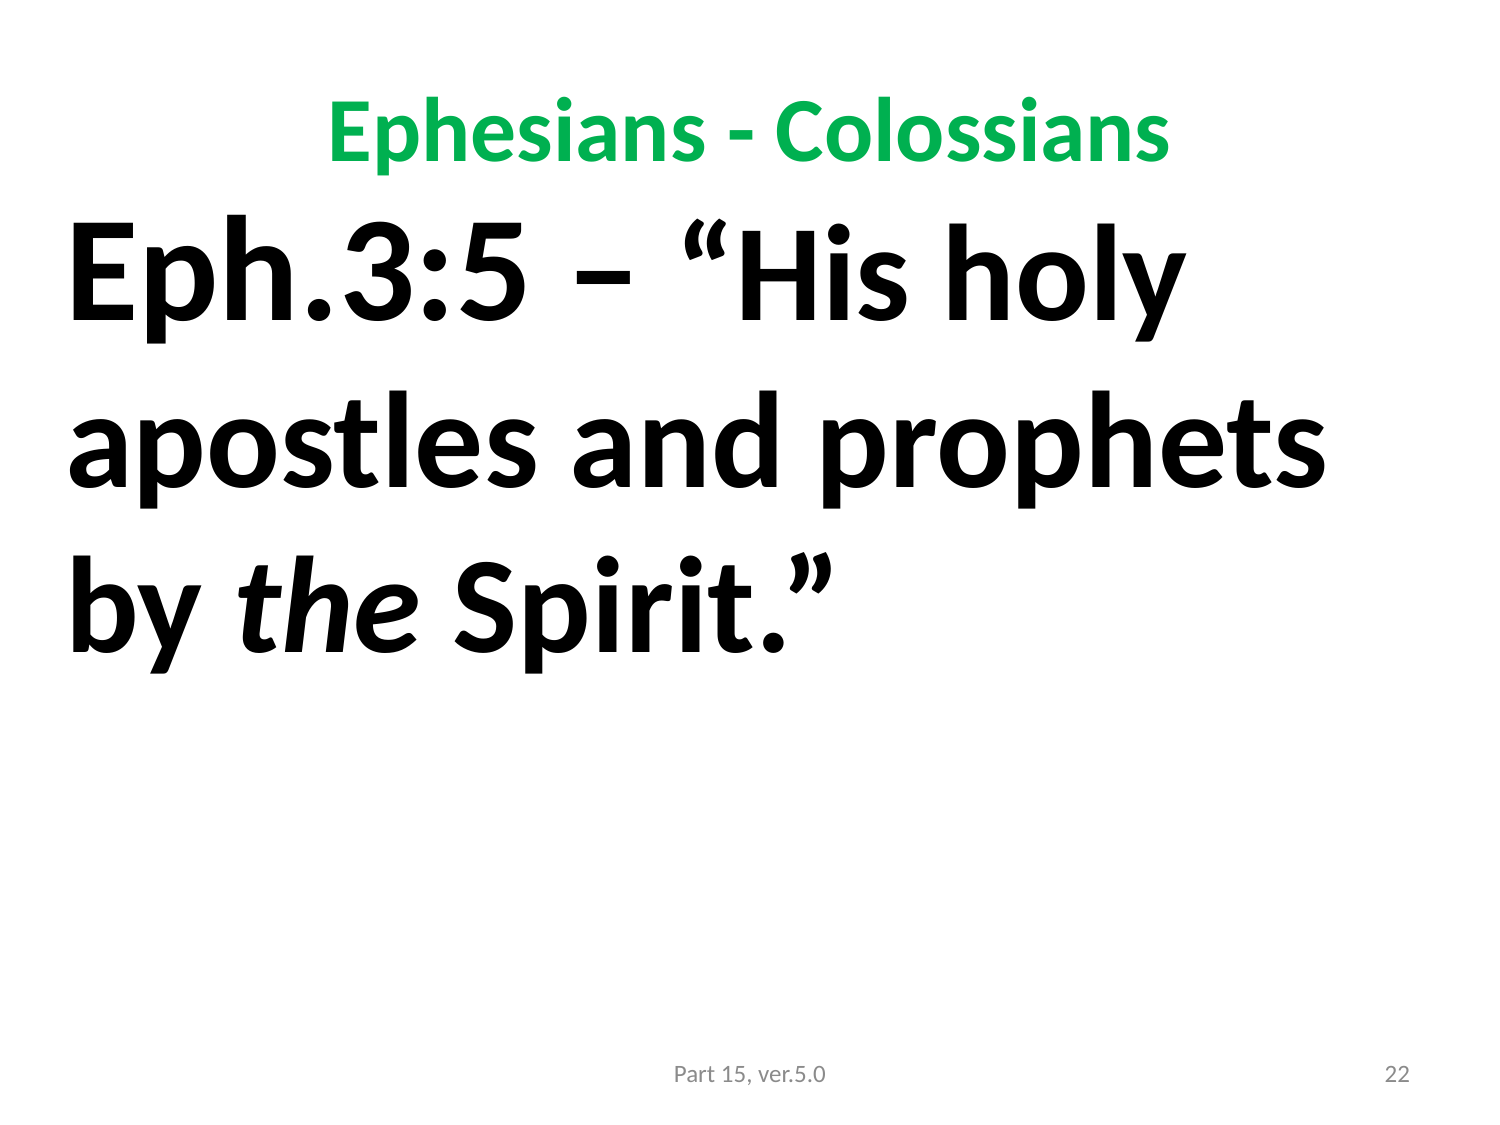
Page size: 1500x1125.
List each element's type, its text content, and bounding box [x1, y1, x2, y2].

footer Part 15, ver.5.0 [512, 1042, 988, 1103]
slide_number 22 [1074, 1042, 1425, 1103]
subtitle Eph.3:5 – “His holy apostles and prophets by the Spirit.” [50, 162, 1463, 1088]
title Ephesians - Colossians [112, 62, 1388, 162]
